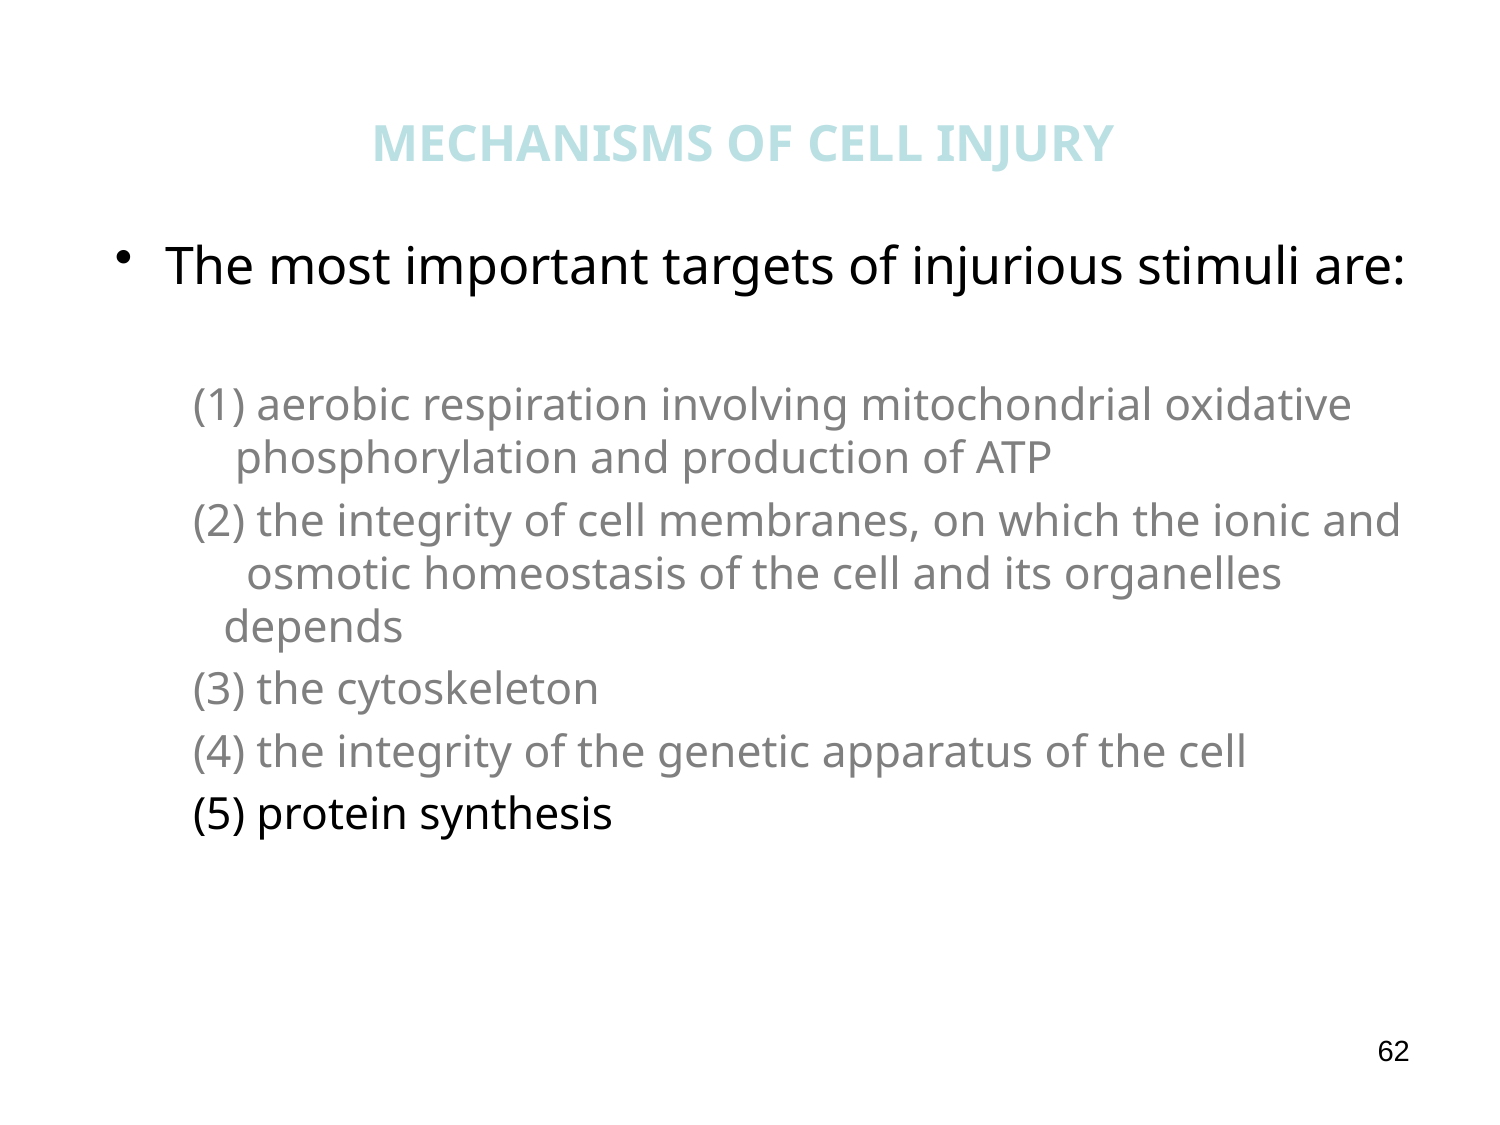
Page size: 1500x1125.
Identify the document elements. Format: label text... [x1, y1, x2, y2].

list The most important targets of injurious stimuli are: (1) aerobic respiration involving mitochondrial oxidative phosphorylation and production of ATP (2) the integrity of cell membranes, on which the ionic and osmotic homeostasis of the cell and its organelles depends (3) the cytoskeleton (4) the integrity of the genetic apparatus of the cell (5) protein synthesis [99, 224, 1426, 901]
slide_number 62 [1074, 1024, 1426, 1103]
text_box MECHANISMS OF CELL INJURY [112, 87, 1388, 275]
